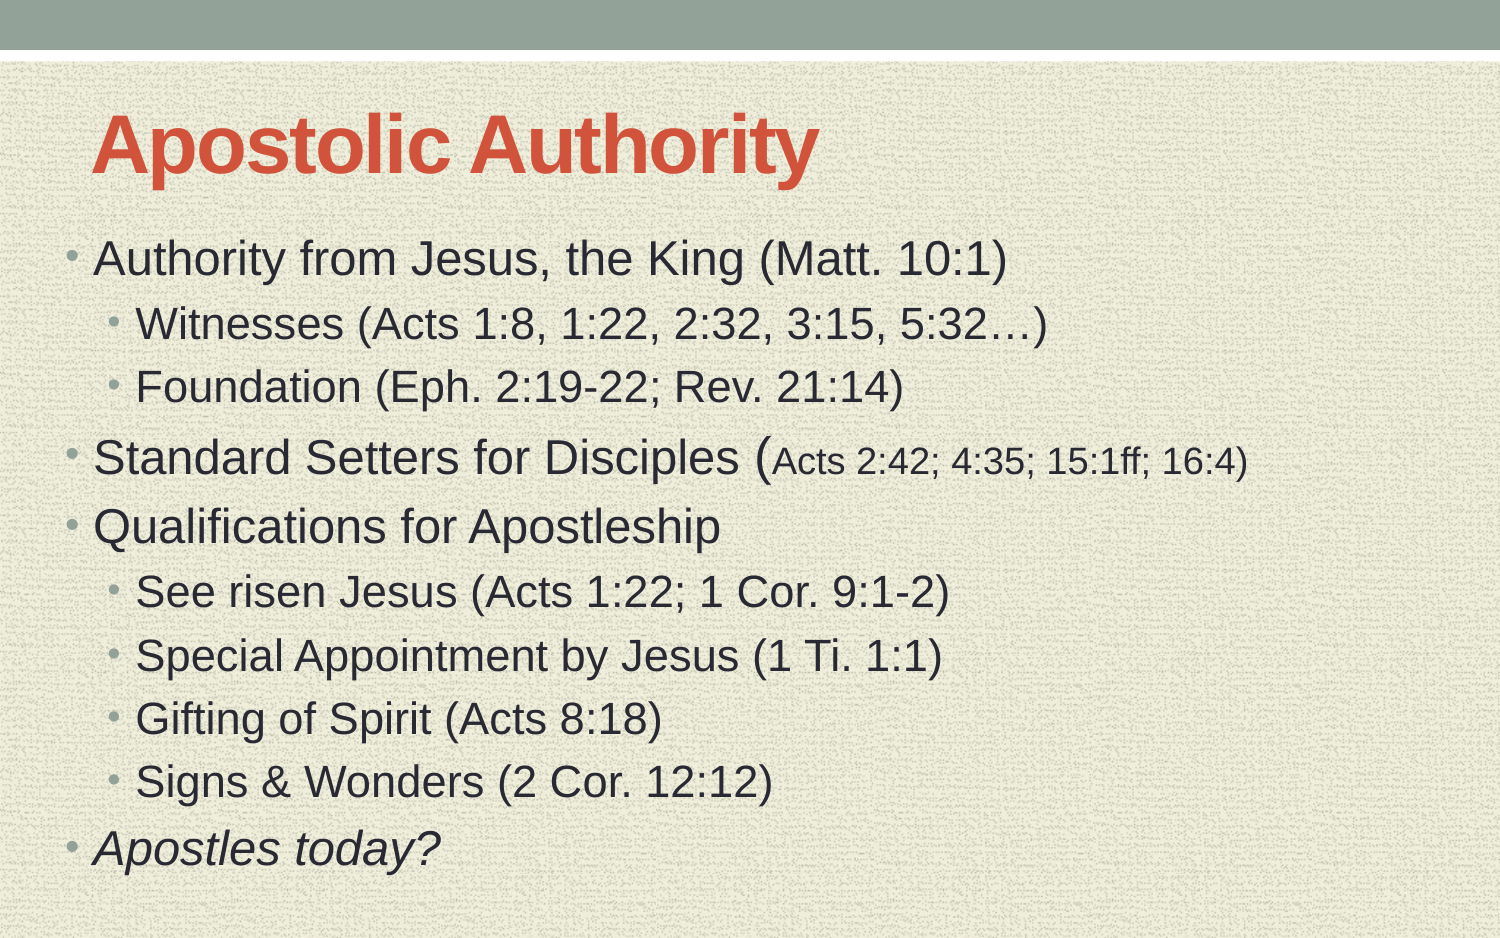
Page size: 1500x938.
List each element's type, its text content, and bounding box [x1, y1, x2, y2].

title Apostolic Authority [75, 72, 1425, 209]
list Authority from Jesus, the King (Matt. 10:1) Witnesses (Acts 1:8, 1:22, 2:32, 3:15, 5:32…) Foundation (Eph. 2:19-22; Rev. 21:14) Standard Setters for Disciples (Acts 2:42; 4:35; 15:1ff; 16:4) Qualifications for Apostleship See risen Jesus (Acts 1:22; 1 Cor. 9:1-2) Special Appointment by Jesus (1 Ti. 1:1) Gifting of Spirit (Acts 8:18) Signs & Wonders (2 Cor. 12:12) Apostles today? [50, 218, 1450, 886]
